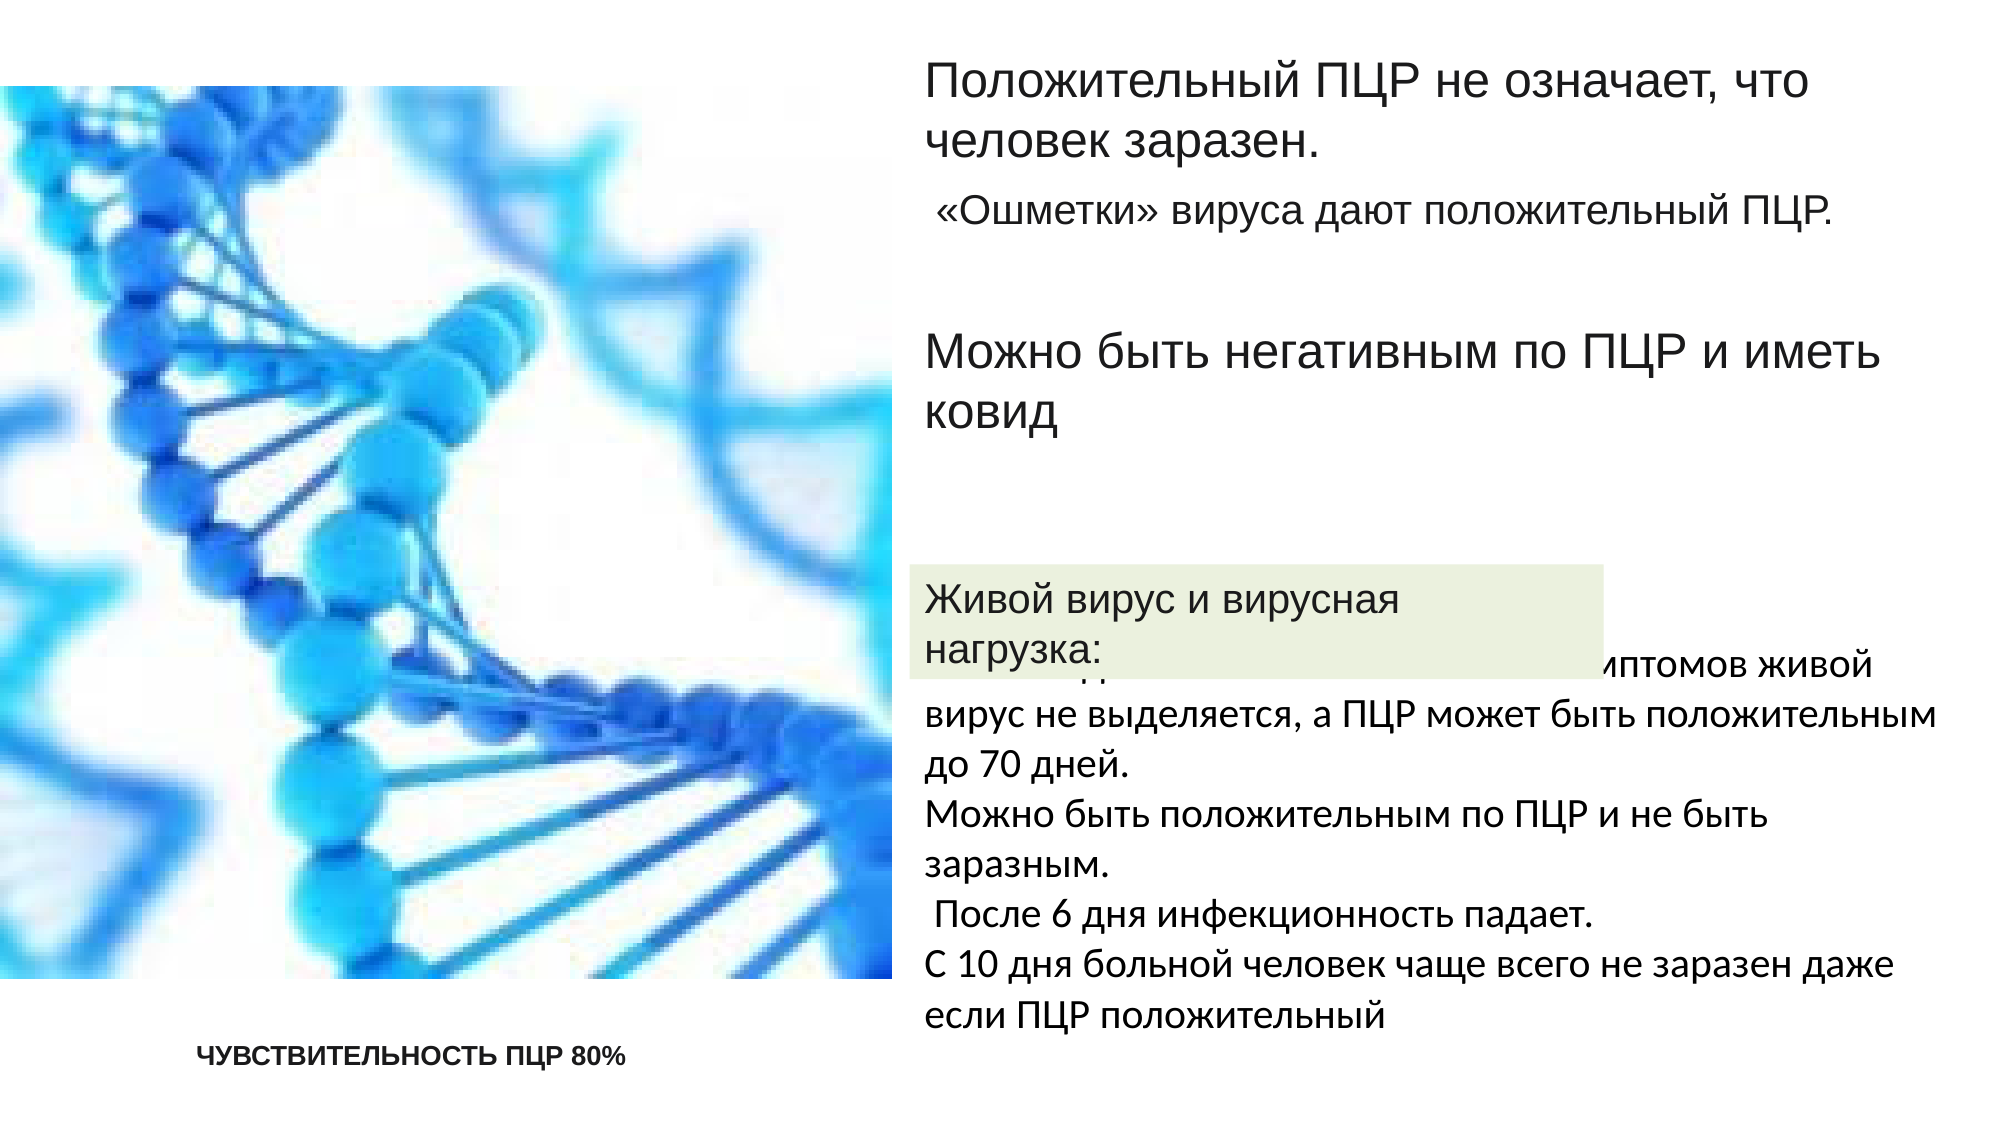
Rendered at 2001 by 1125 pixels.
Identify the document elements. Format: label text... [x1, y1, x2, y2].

text_box Живой вирус и вирусная нагрузка: [909, 564, 1604, 680]
text_box «Ошметки» вируса дают положительный ПЦР. [921, 175, 1958, 240]
text_box После 8 дня с момента появления симптомов живой вирус не выделяется, а ПЦР может быть положительным до 70 дней. Можно быть положительным по ПЦР и не быть заразным. После 6 дня инфекционность падает. С 10 дня больной человек чаще всего не заразен даже если ПЦР положительный [909, 628, 1958, 1044]
title ЧУВСТВИТЕЛЬНОСТЬ ПЦР 80% [47, 997, 783, 1079]
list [0, 86, 893, 979]
text_box Можно быть негативным по ПЦР и иметь ковид [909, 311, 1916, 447]
text_box Положительный ПЦР не означает, что человек заразен. [909, 40, 1958, 175]
